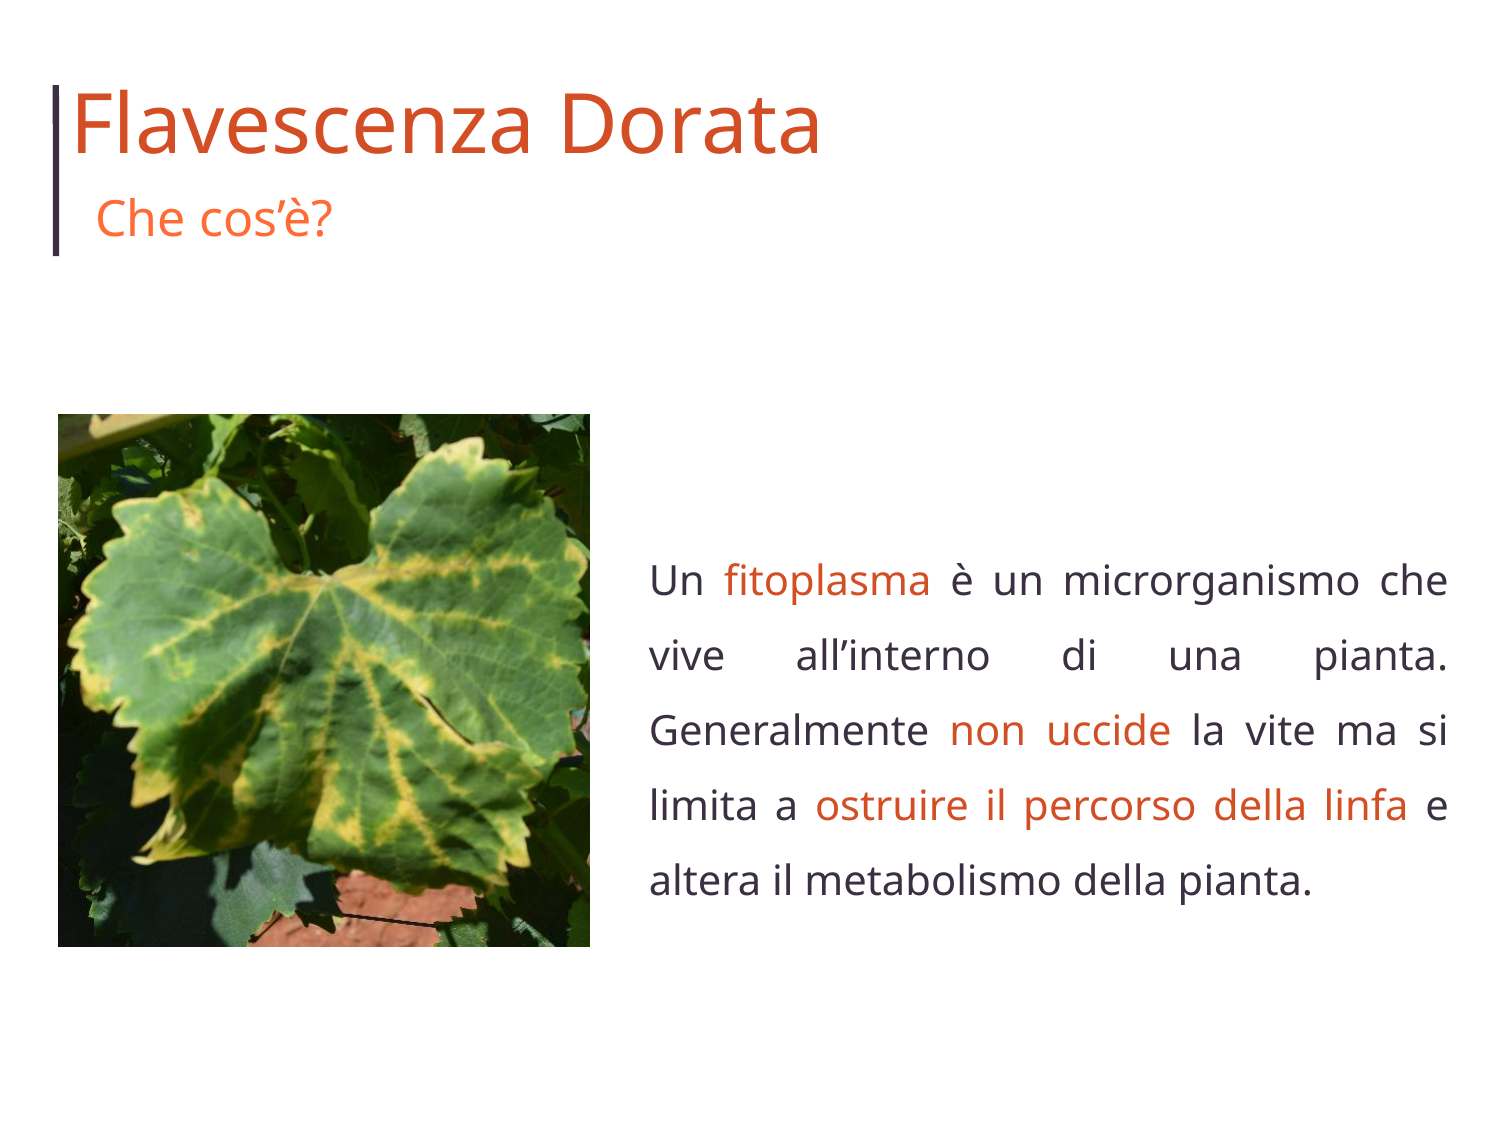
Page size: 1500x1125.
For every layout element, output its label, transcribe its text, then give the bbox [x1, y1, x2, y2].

picture [58, 414, 590, 947]
text_box Flavescenza Dorata [55, 62, 1153, 178]
text_box Un fitoplasma è un microrganismo che vive all’interno di una pianta. Generalmente non uccide la vite ma si limita a ostruire il percorso della linfa e altera il metabolismo della pianta. [633, 521, 1464, 887]
text_box Che cos’è? [80, 178, 809, 254]
